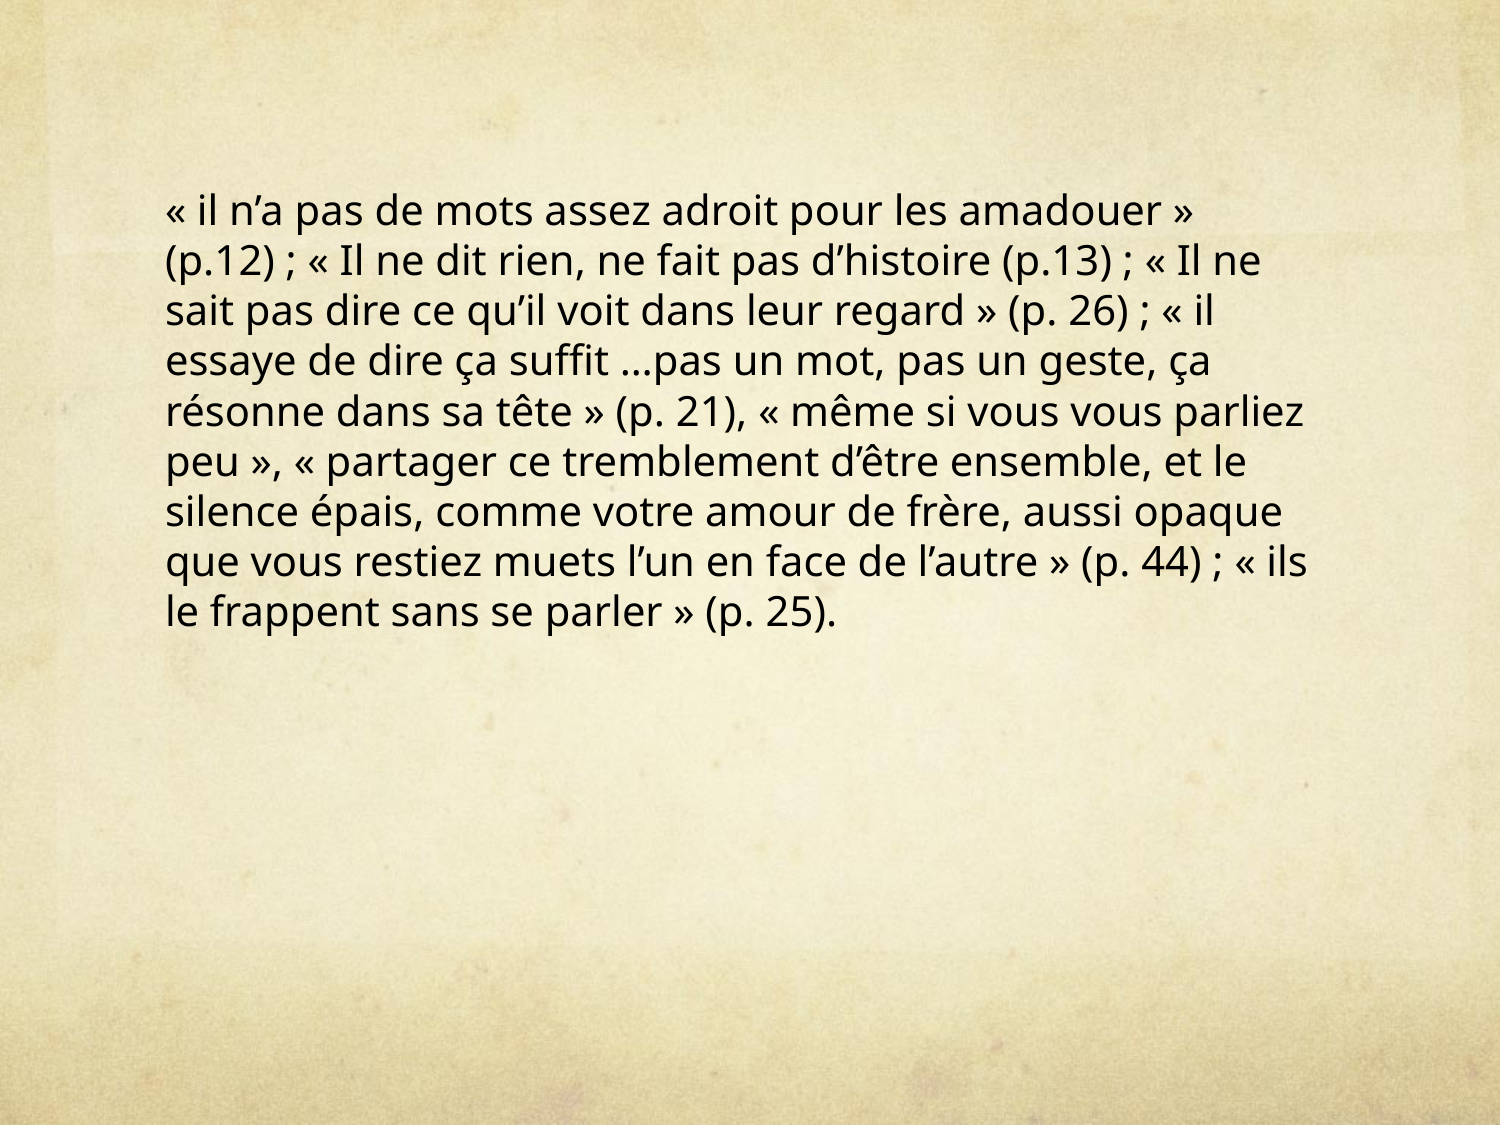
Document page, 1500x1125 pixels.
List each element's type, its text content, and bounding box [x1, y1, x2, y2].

picture [0, 0, 1500, 1125]
list « il n’a pas de mots assez adroit pour les amadouer » (p.12) ; « Il ne dit rien, ne fait pas d’histoire (p.13) ; « Il ne sait pas dire ce qu’il voit dans leur regard » (p. 26) ; « il essaye de dire ça suffit …pas un mot, pas un geste, ça résonne dans sa tête » (p. 21), « même si vous vous parliez peu », « partager ce tremblement d’être ensemble, et le silence épais, comme votre amour de frère, aussi opaque que vous restiez muets l’un en face de l’autre » (p. 44) ; « ils le frappent sans se parler » (p. 25). [150, 176, 1350, 963]
